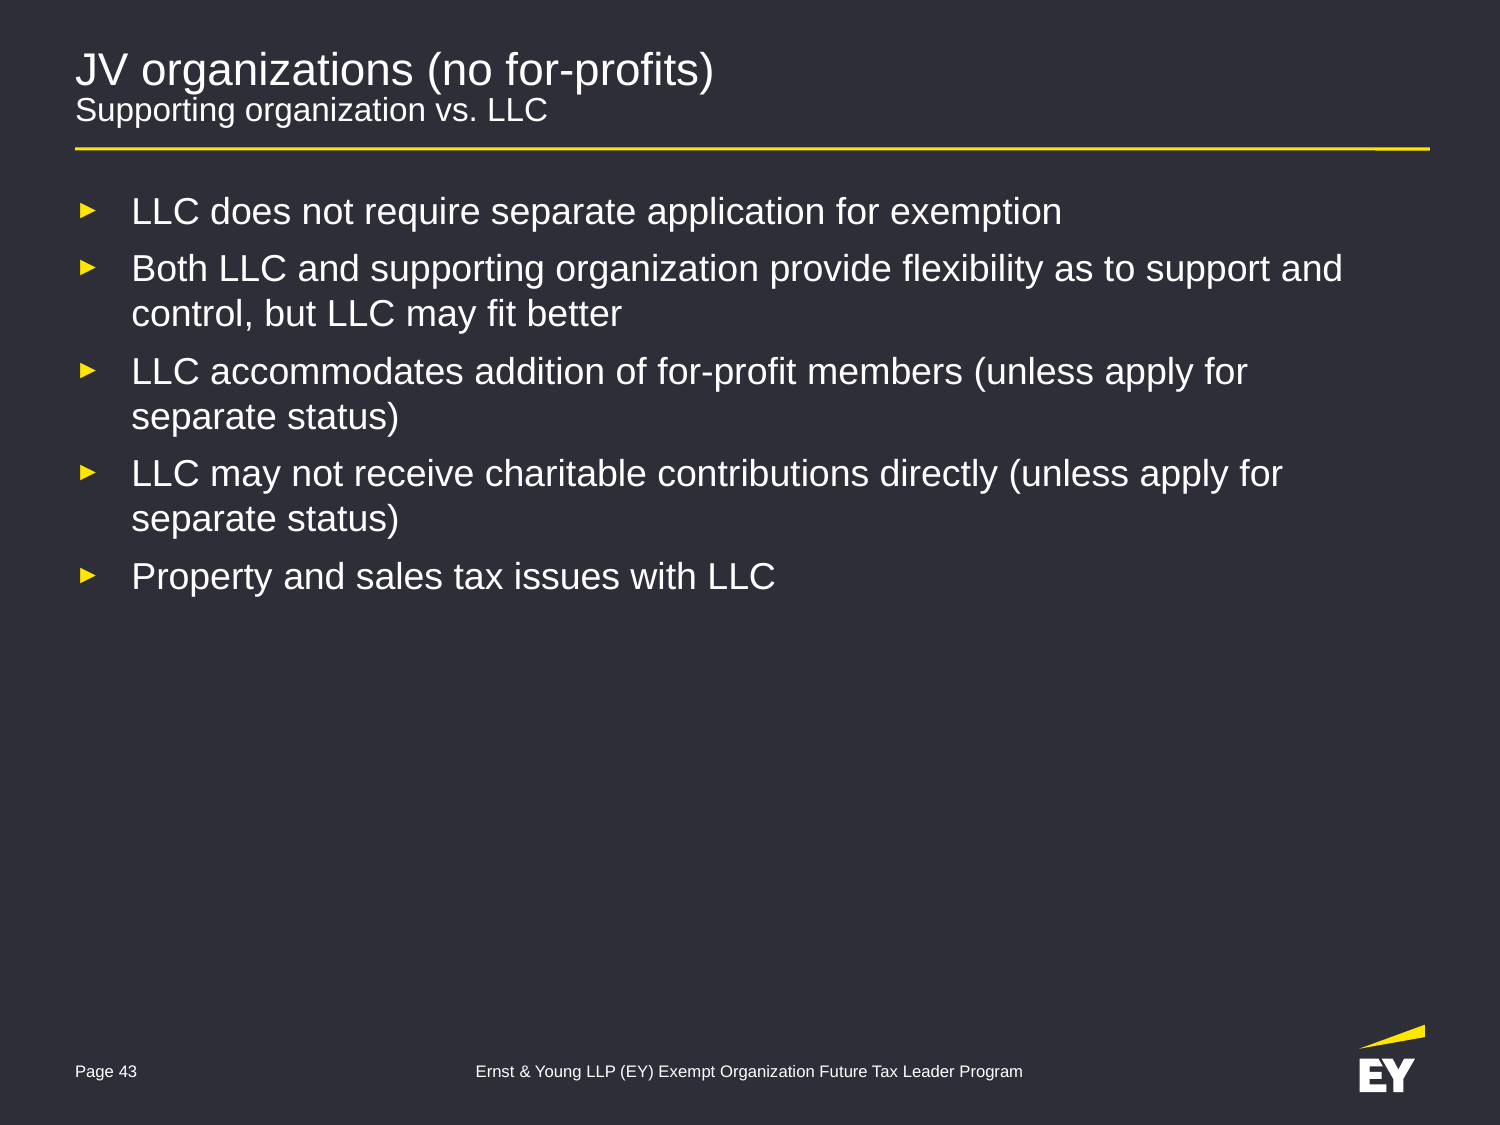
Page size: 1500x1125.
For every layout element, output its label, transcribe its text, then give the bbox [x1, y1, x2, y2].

list LLC does not require separate application for exemption Both LLC and supporting organization provide flexibility as to support and control, but LLC may fit better LLC accommodates addition of for-profit members (unless apply for separate status) LLC may not receive charitable contributions directly (unless apply for separate status) Property and sales tax issues with LLC [75, 186, 1425, 999]
title JV organizations (no for-profits) Supporting organization vs. LLC [75, 47, 1425, 145]
